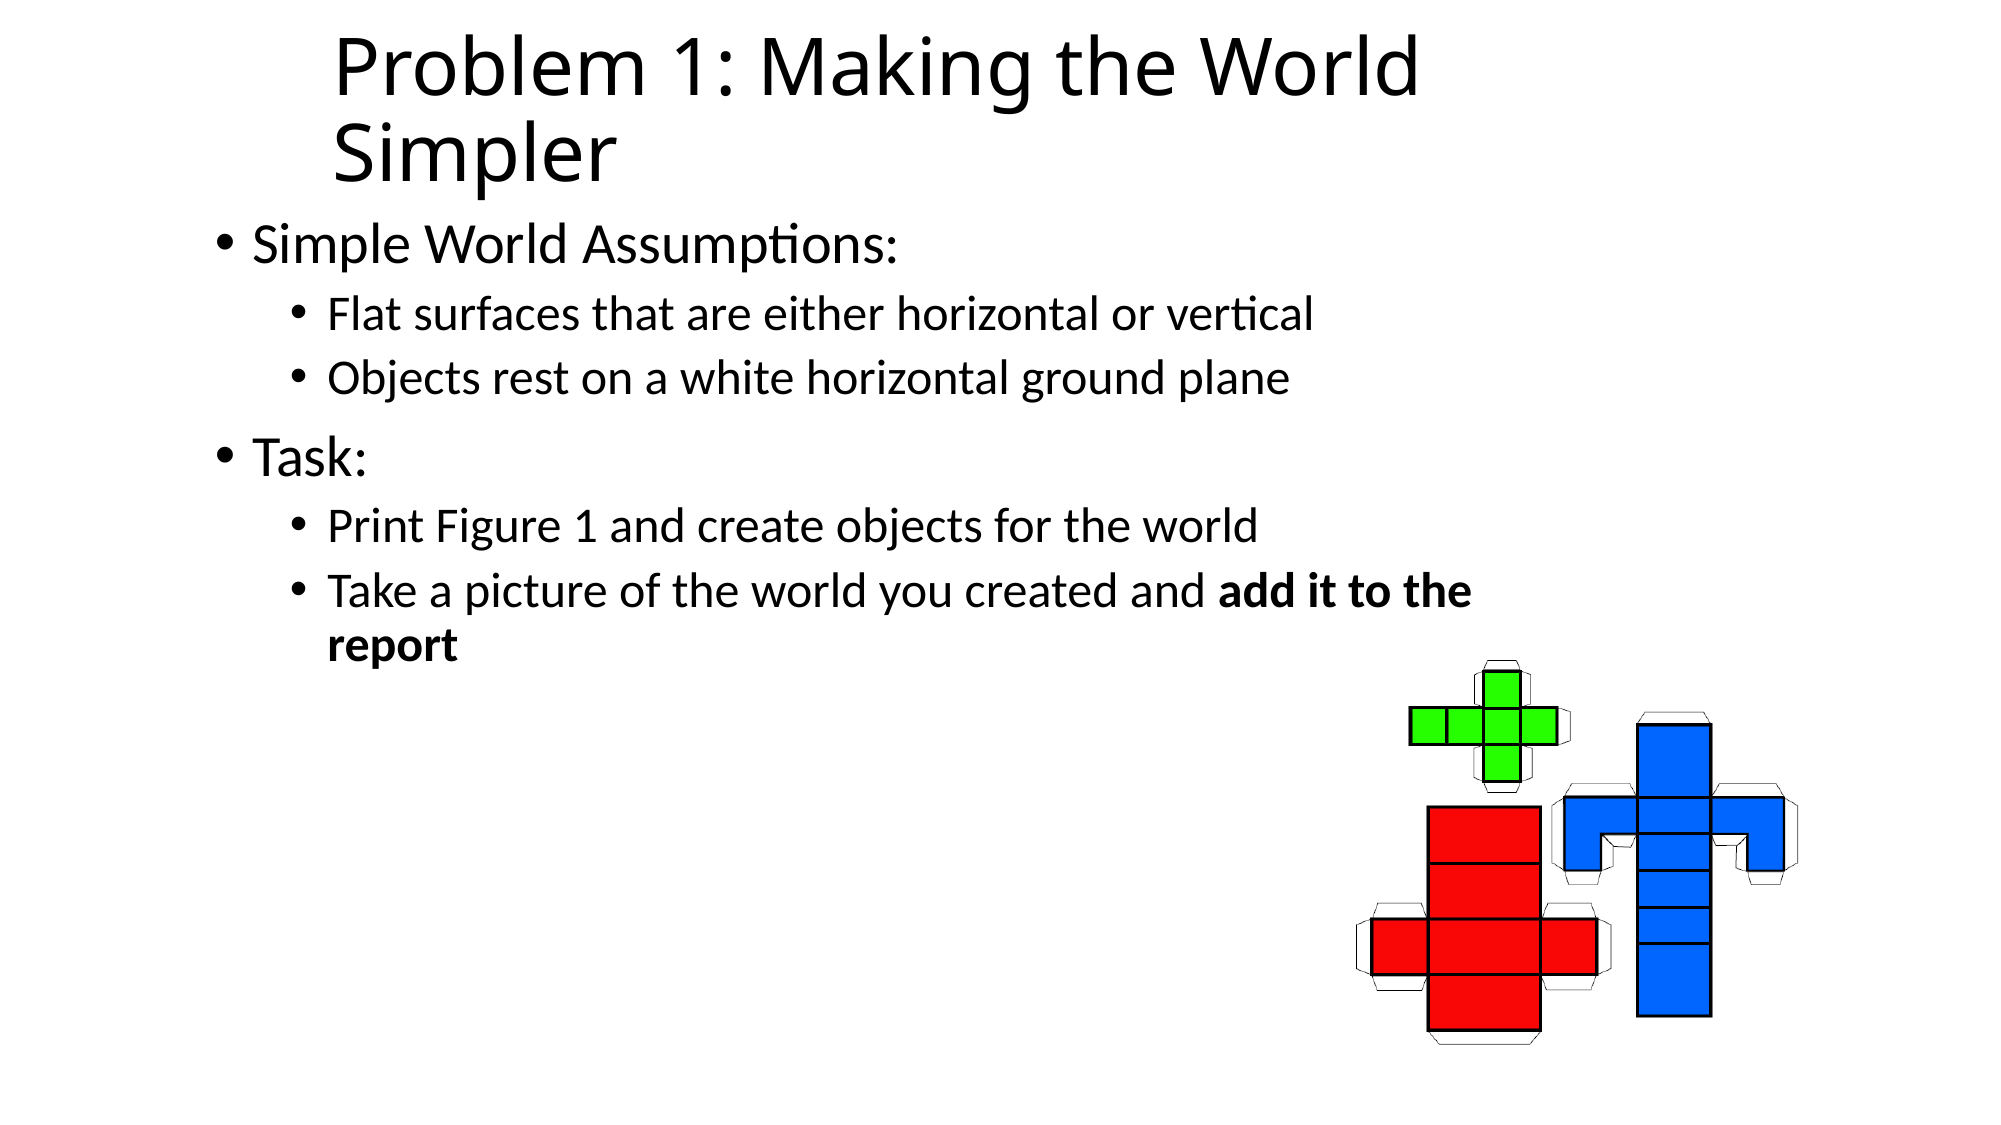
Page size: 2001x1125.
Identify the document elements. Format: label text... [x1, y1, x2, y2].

picture [1348, 654, 1810, 1054]
list Simple World Assumptions: Flat surfaces that are either horizontal or vertical Objects rest on a white horizontal ground plane Task: Print Figure 1 and create objects for the world Take a picture of the world you created and add it to the report [199, 206, 1550, 949]
title Problem 1: Making the World Simpler [317, 18, 1668, 207]
